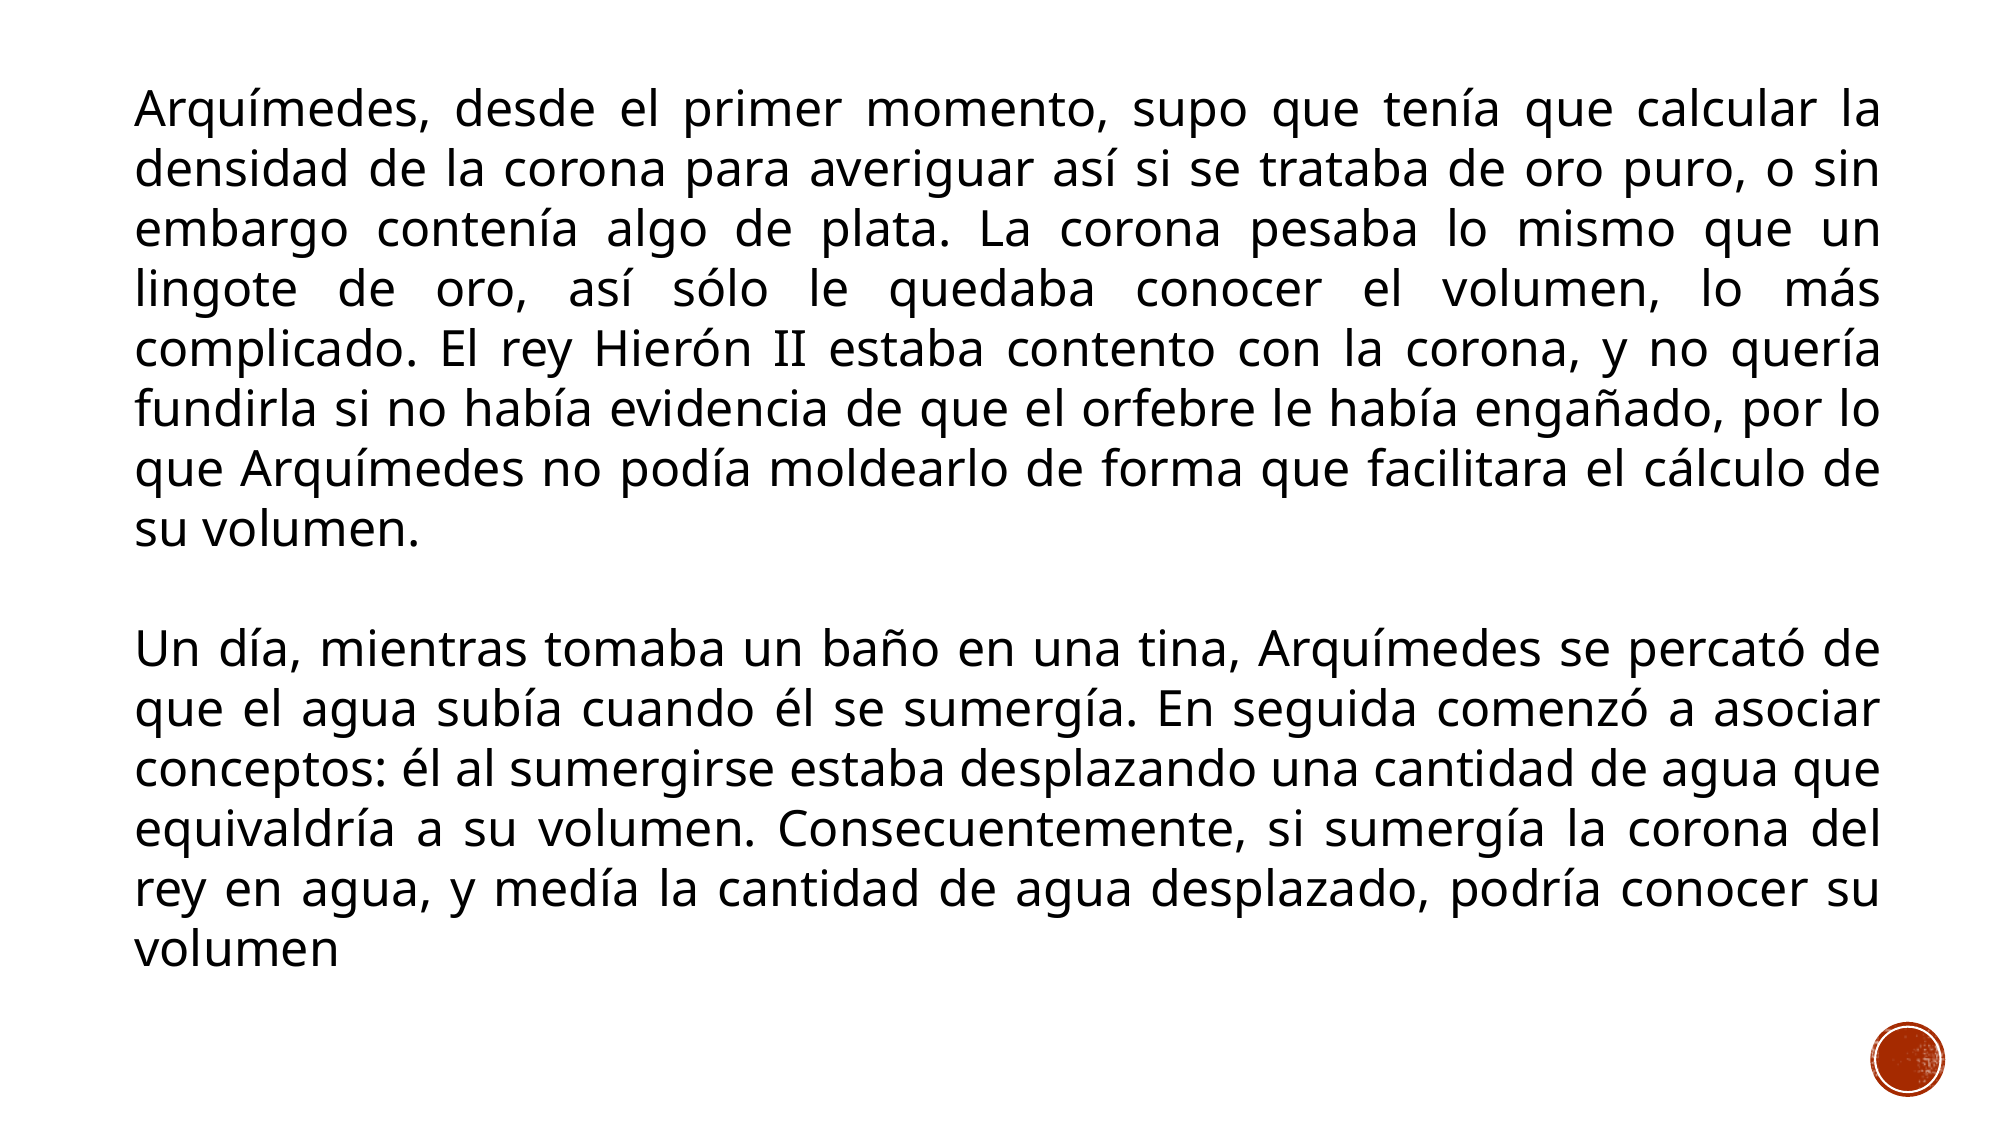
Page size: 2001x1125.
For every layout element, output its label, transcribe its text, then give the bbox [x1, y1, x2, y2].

text_box Arquímedes, desde el primer momento, supo que tenía que calcular la densidad de la corona para averiguar así si se trataba de oro puro, o sin embargo contenía algo de plata. La corona pesaba lo mismo que un lingote de oro, así sólo le quedaba conocer el volumen, lo más complicado. El rey Hierón II estaba contento con la corona, y no quería fundirla si no había evidencia de que el orfebre le había engañado, por lo que Arquímedes no podía moldearlo de forma que facilitara el cálculo de su volumen. Un día, mientras tomaba un baño en una tina, Arquímedes se percató de que el agua subía cuando él se sumergía. En seguida comenzó a asociar conceptos: él al sumergirse estaba desplazando una cantidad de agua que equivaldría a su volumen. Consecuentemente, si sumergía la corona del rey en agua, y medía la cantidad de agua desplazado, podría conocer su volumen [119, 69, 1898, 1030]
